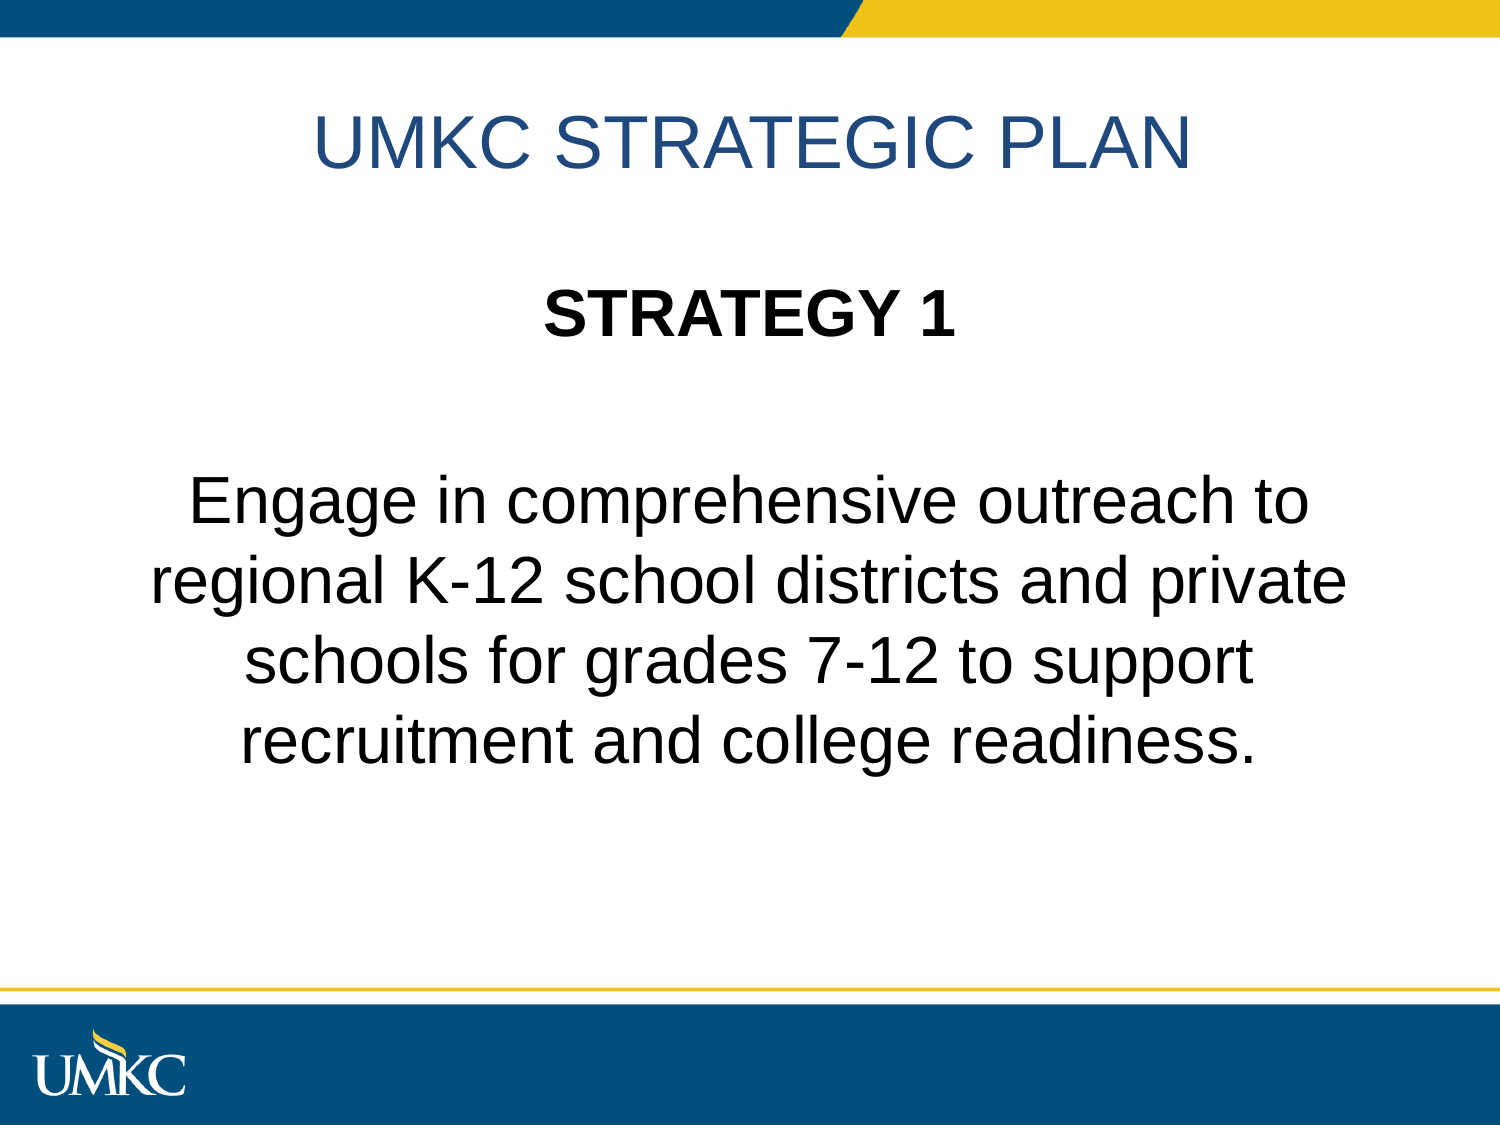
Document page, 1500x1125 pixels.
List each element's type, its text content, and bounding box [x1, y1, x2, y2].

title UMKC STRATEGIC PLAN [49, 45, 1457, 233]
list STRATEGY 1 Engage in comprehensive outreach to regional K-12 school districts and private schools for grades 7-12 to support recruitment and college readiness. [75, 262, 1425, 1005]
picture [0, 0, 1500, 1125]
